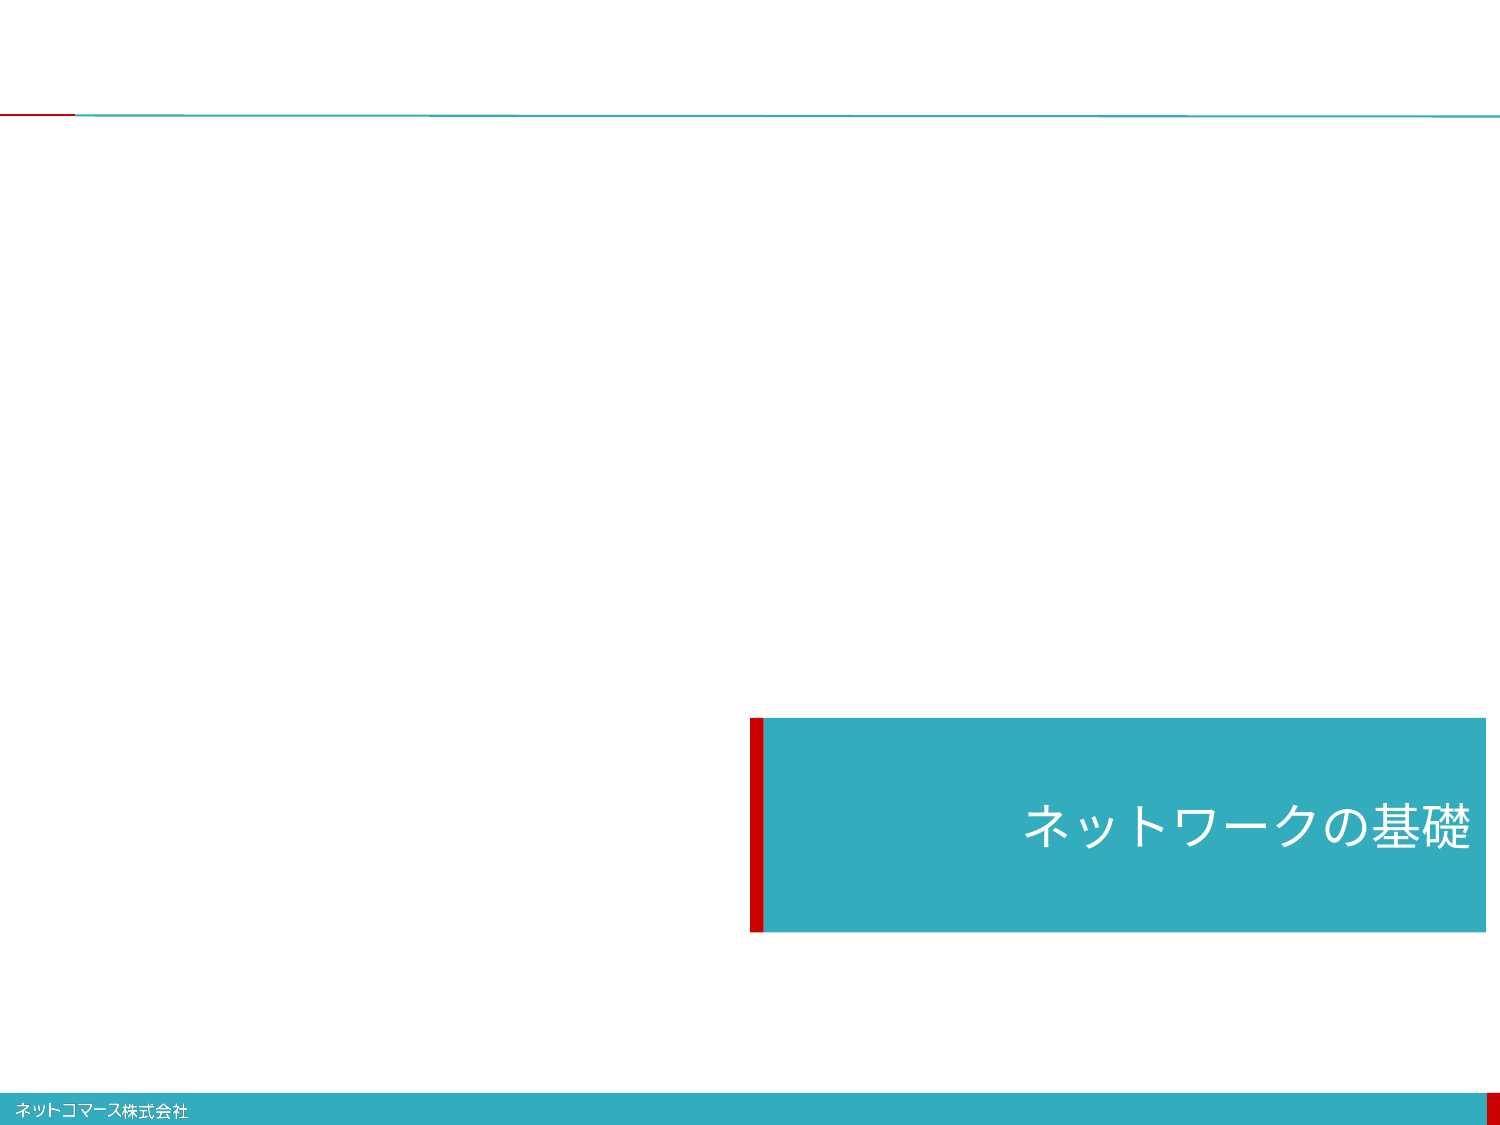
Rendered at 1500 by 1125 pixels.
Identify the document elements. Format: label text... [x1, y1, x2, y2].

text_box [748, 716, 766, 934]
text_box ネットワークの基礎 [766, 716, 1488, 934]
picture [16, 1101, 188, 1120]
